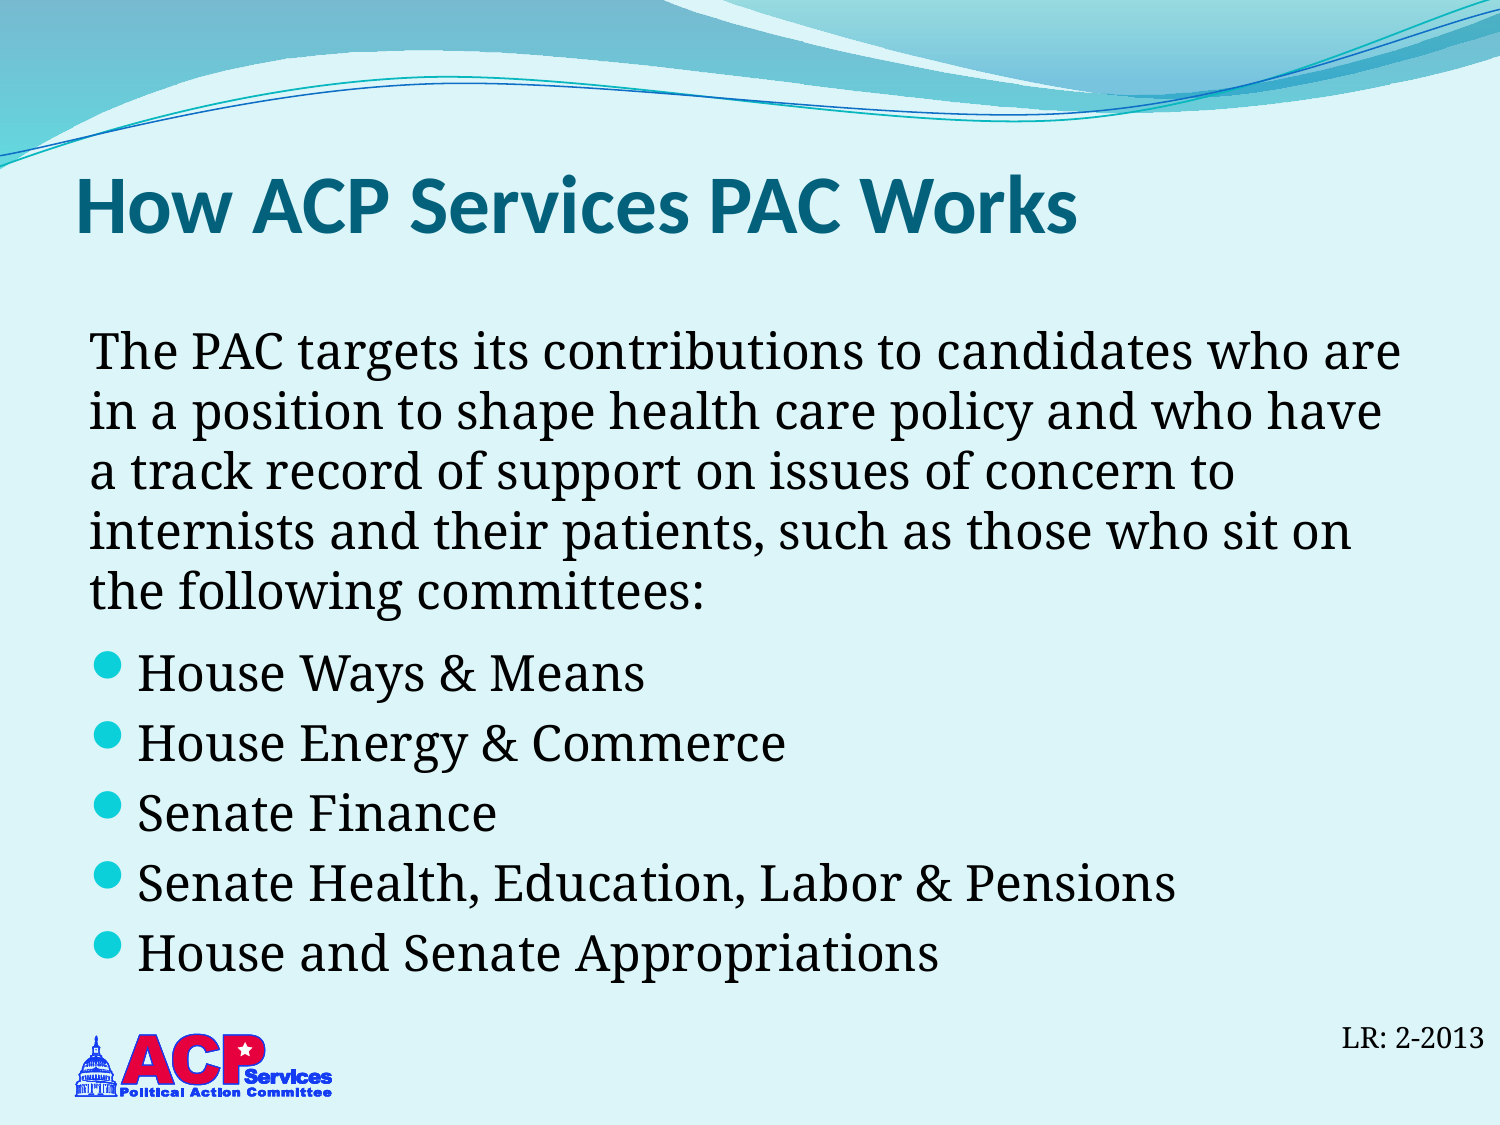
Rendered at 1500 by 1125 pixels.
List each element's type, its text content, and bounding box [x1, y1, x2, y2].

list The PAC targets its contributions to candidates who are in a position to shape health care policy and who have a track record of support on issues of concern to internists and their patients, such as those who sit on the following committees: House Ways & Means House Energy & Commerce Senate Finance Senate Health, Education, Labor & Pensions House and Senate Appropriations [75, 312, 1425, 938]
text_box LR: 2-2013 [587, 1012, 1500, 1063]
title How ACP Services PAC Works [75, 115, 1425, 250]
